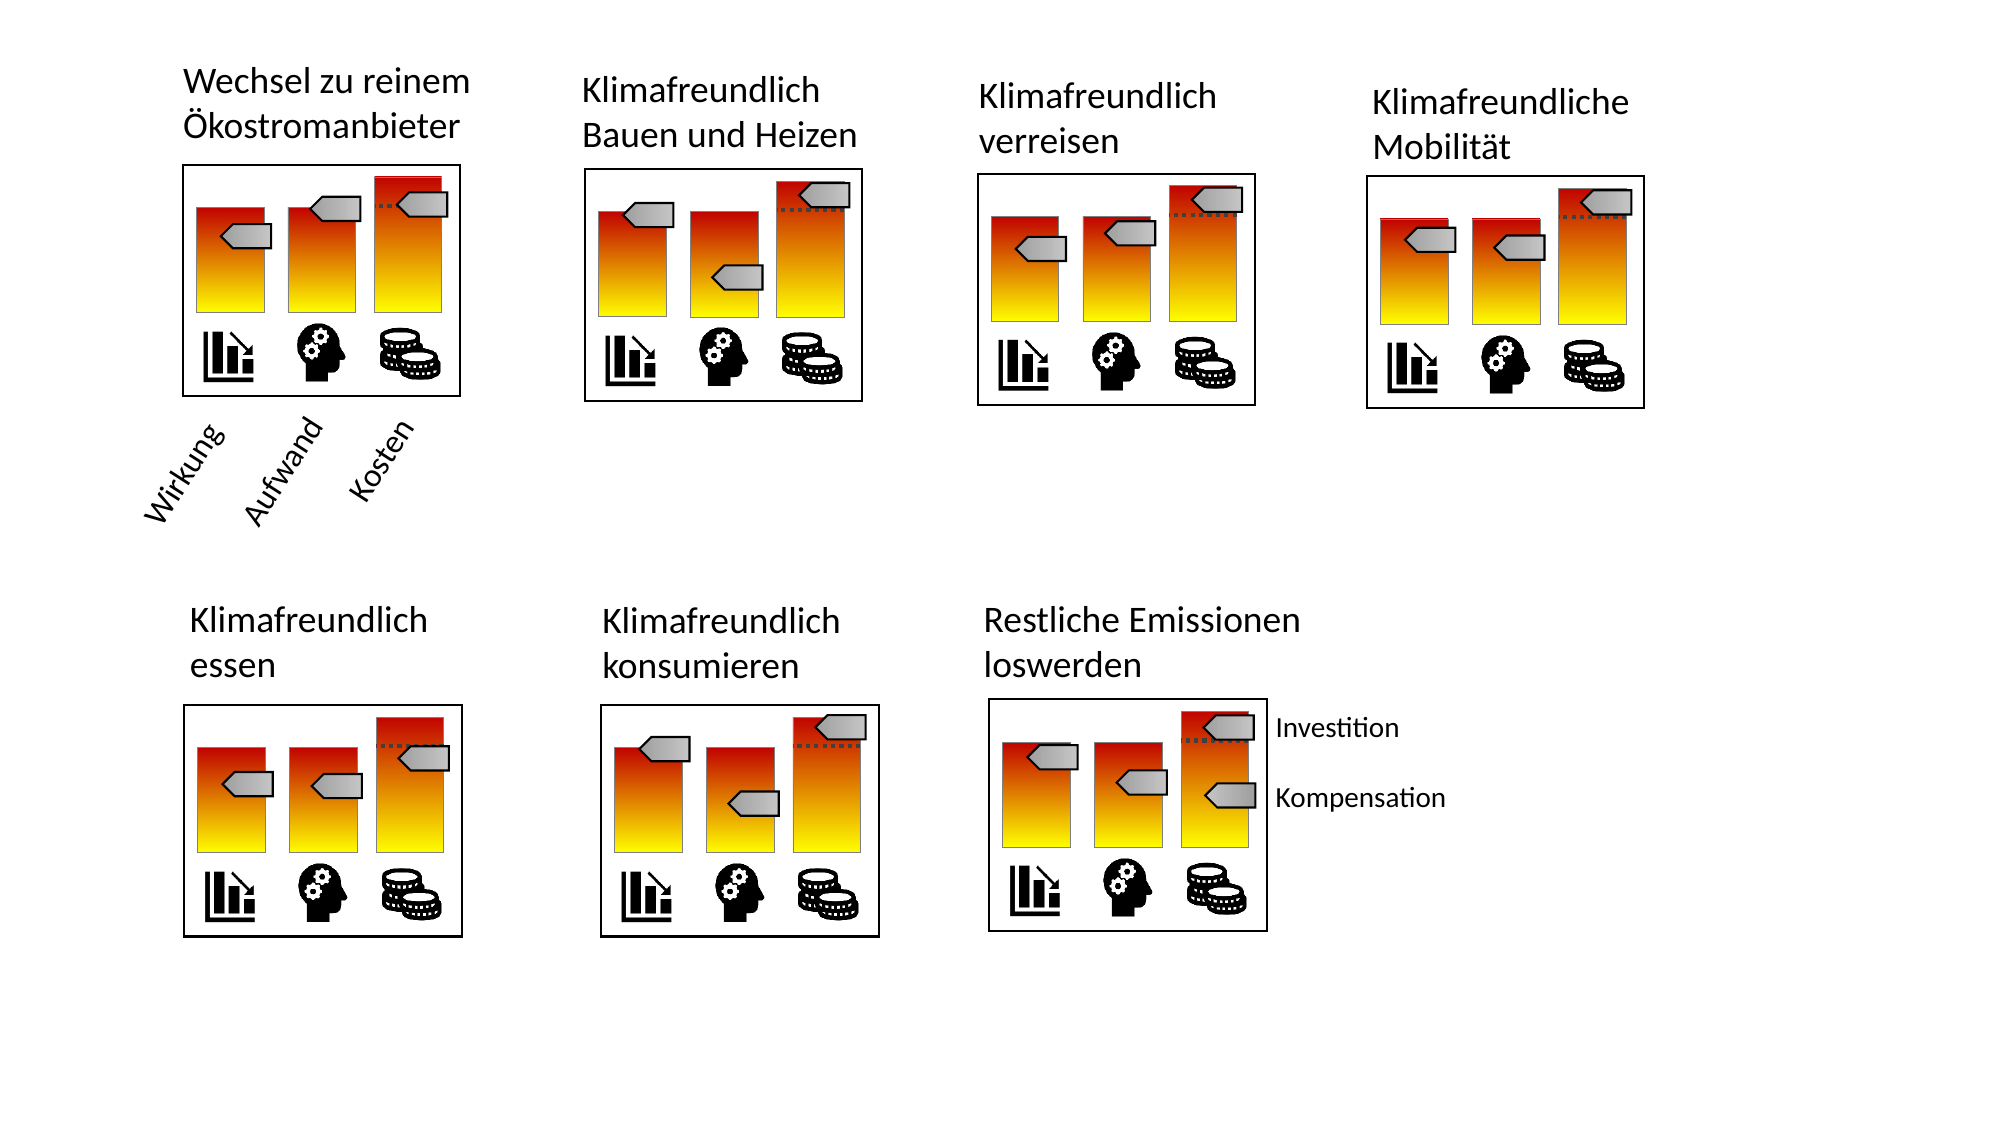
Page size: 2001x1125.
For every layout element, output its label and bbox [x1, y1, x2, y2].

text_box [174, 587, 470, 937]
text_box [964, 63, 1256, 406]
text_box [1357, 70, 1660, 408]
text_box [567, 58, 890, 401]
text_box [158, 48, 491, 547]
text_box [969, 587, 1596, 931]
text_box [587, 588, 879, 937]
